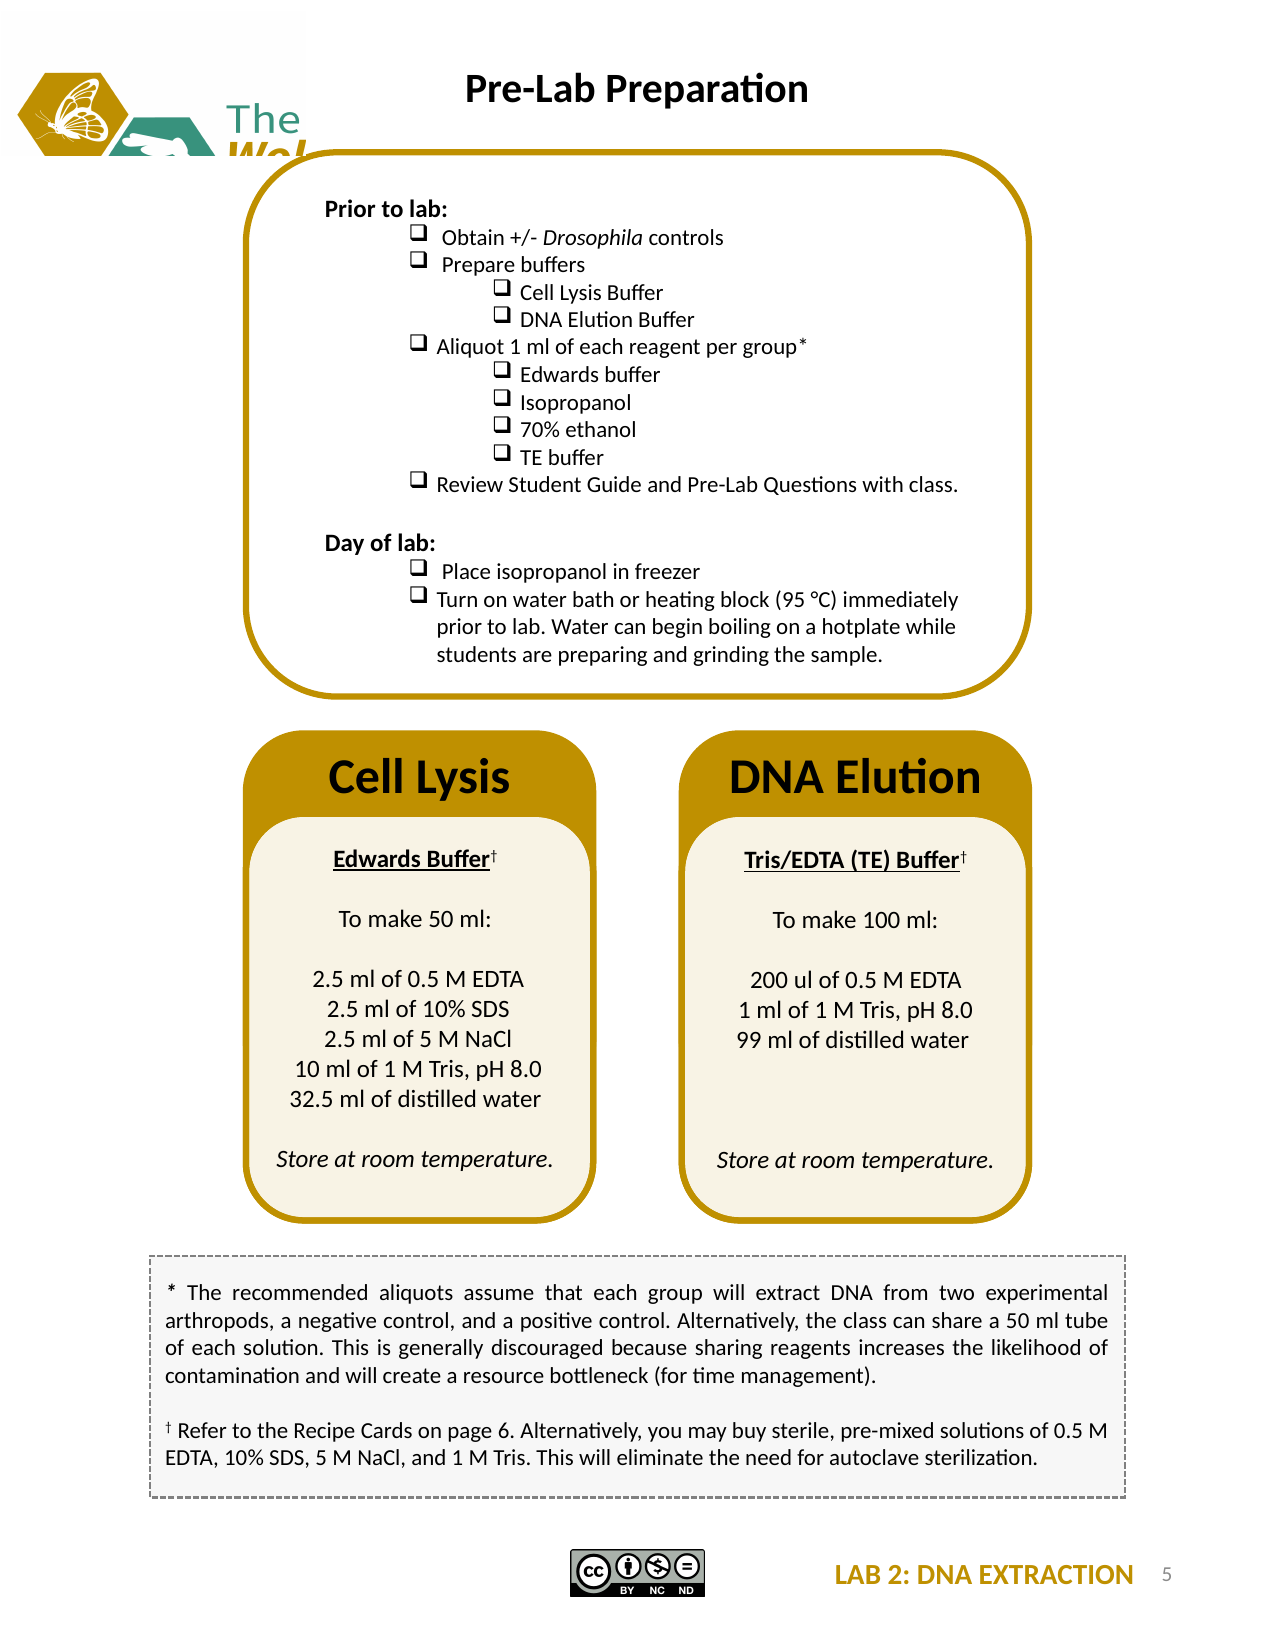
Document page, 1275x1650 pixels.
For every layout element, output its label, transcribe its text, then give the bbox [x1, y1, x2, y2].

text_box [150, 1255, 1125, 1498]
text_box LAB 2: DNA EXTRACTION [819, 1547, 1150, 1598]
text_box Edwards Buffer† To make 50 ml: 2.5 ml of 0.5 M EDTA 2.5 ml of 10% SDS 2.5 ml of 5 M NaCl 10 ml of 1 M Tris, pH 8.0 32.5 ml of distilled water Store at room temperature. [245, 835, 586, 1180]
text_box [680, 741, 1031, 869]
text_box Tris/EDTA (TE) Buffer† To make 100 ml: 200 ul of 0.5 M EDTA 1 ml of 1 M Tris, pH 8.0 99 ml of distilled water Store at room temperature. [686, 836, 1026, 1181]
text_box Cell Lysis [272, 736, 567, 811]
text_box [244, 741, 595, 869]
picture [1, 10, 306, 156]
text_box DNA Elution [708, 736, 1003, 811]
text_box [680, 847, 1031, 1222]
text_box [283, 732, 556, 736]
text_box [244, 151, 1031, 698]
slide_number 5 [900, 1529, 1188, 1618]
text_box [257, 812, 582, 835]
picture [569, 1549, 705, 1597]
text_box [247, 841, 595, 1222]
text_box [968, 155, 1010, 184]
text_box [692, 812, 1019, 836]
text_box [719, 732, 992, 736]
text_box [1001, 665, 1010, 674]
text_box Prior to lab: Obtain +/- Drosophila controls Prepare buffers Cell Lysis Buffer DNA Elution Buffer Aliquot 1 ml of each reagent per group* Edwards buffer Isopropanol 70% ethanol TE buffer Review Student Guide and Pre-Lab Questions with class. Day of lab: Place isopropanol in freezer Turn on water bath or heating block (95 °C) immediately prior to lab. Water can begin boiling on a hotplate while students are preparing and grinding the sample. [226, 156, 304, 674]
text_box Pre-Lab Preparation [306, 53, 1275, 118]
